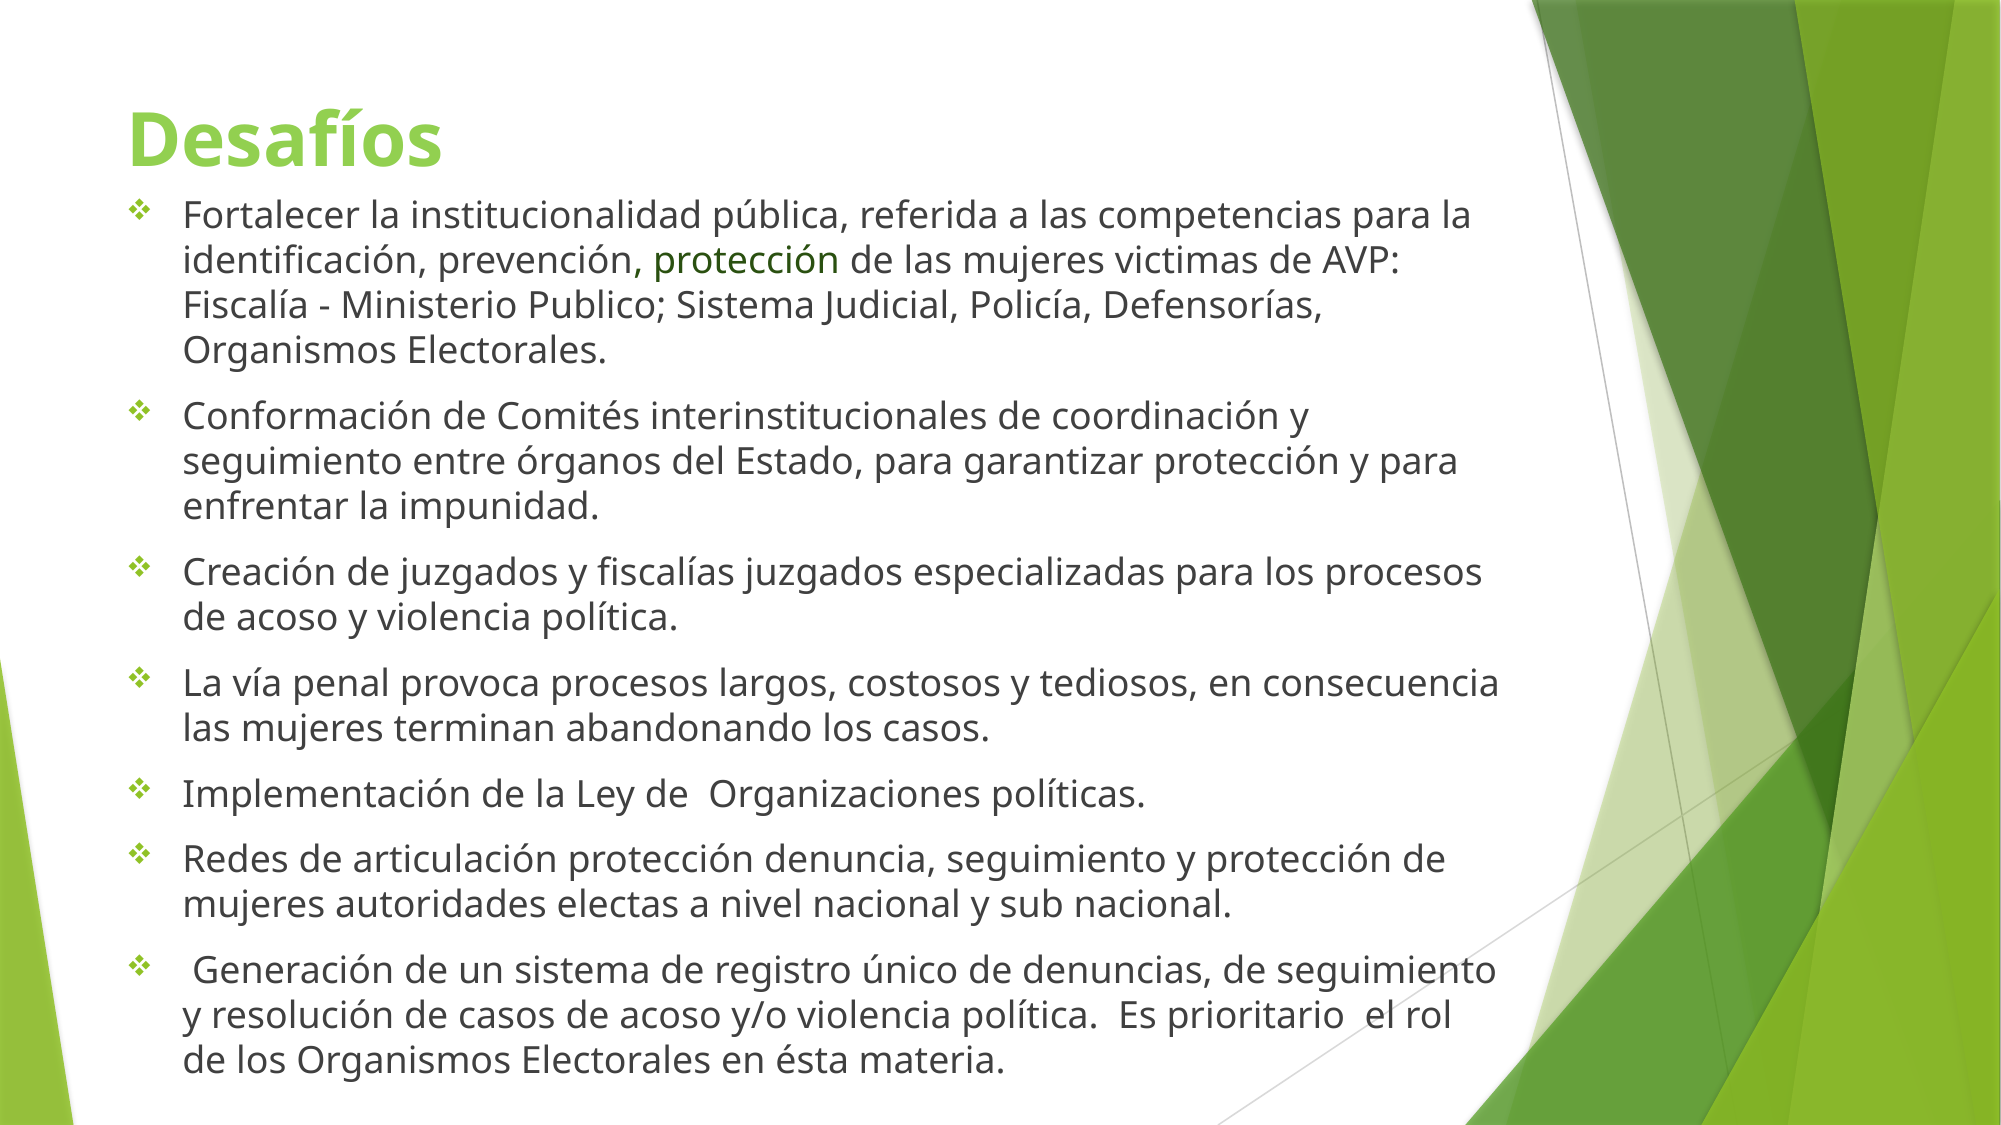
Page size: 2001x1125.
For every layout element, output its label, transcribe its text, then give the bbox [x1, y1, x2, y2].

title Desafíos [111, 84, 1522, 183]
list Fortalecer la institucionalidad pública, referida a las competencias para la identificación, prevención, protección de las mujeres victimas de AVP: Fiscalía - Ministerio Publico; Sistema Judicial, Policía, Defensorías, Organismos Electorales. Conformación de Comités interinstitucionales de coordinación y seguimiento entre órganos del Estado, para garantizar protección y para enfrentar la impunidad. Creación de juzgados y fiscalías juzgados especializadas para los procesos de acoso y violencia política. La vía penal provoca procesos largos, costosos y tediosos, en consecuencia las mujeres terminan abandonando los casos. Implementación de la Ley de Organizaciones políticas. Redes de articulación protección denuncia, seguimiento y protección de mujeres autoridades electas a nivel nacional y sub nacional. Generación de un sistema de registro único de denuncias, de seguimiento y resolución de casos de acoso y/o violencia política. Es prioritario el rol de los Organismos Electorales en ésta materia. [111, 183, 1522, 1090]
